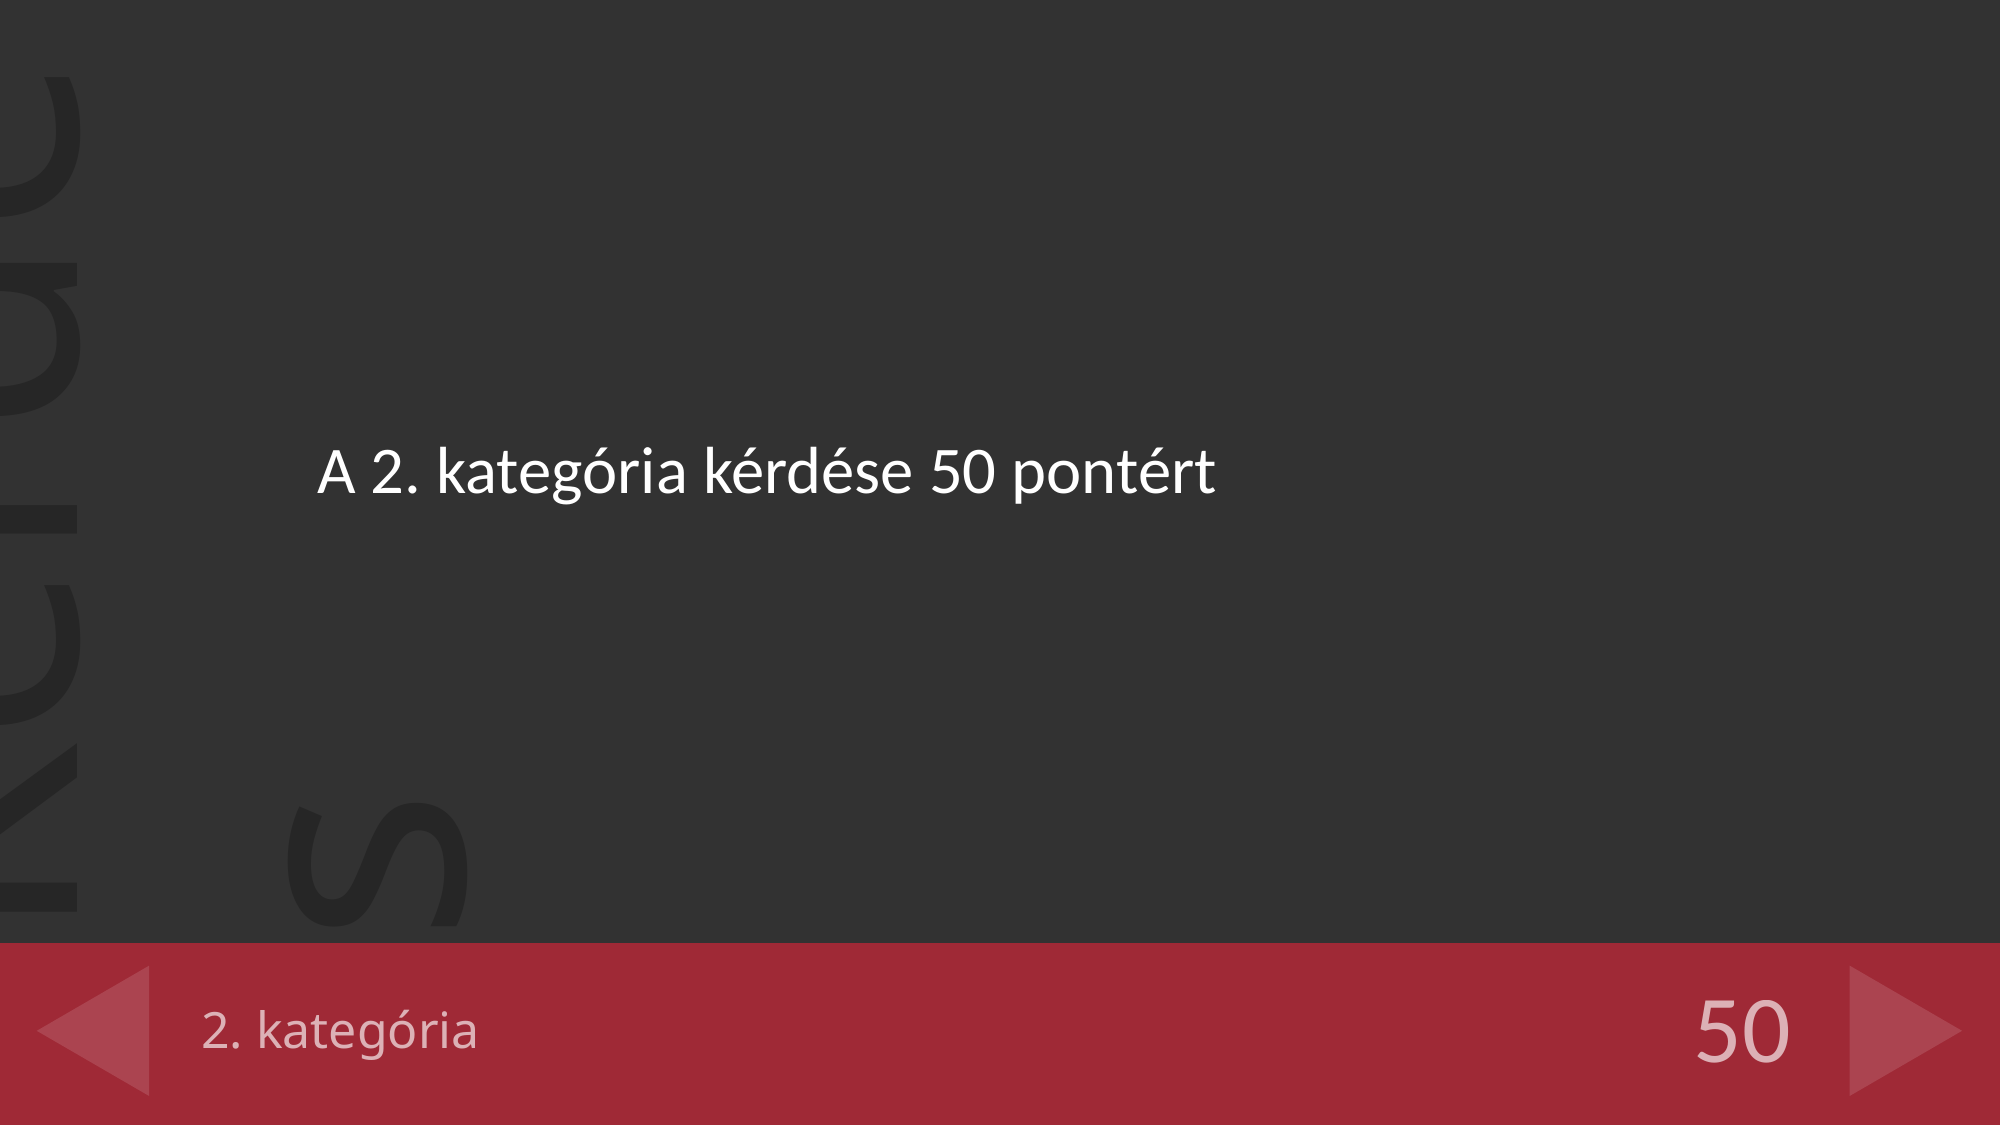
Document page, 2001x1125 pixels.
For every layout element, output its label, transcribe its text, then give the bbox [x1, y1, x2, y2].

list 50 [1494, 967, 1806, 1097]
title 2. kategória [185, 967, 1494, 1097]
list A 2. kategória kérdése 50 pontért [302, 307, 1760, 636]
